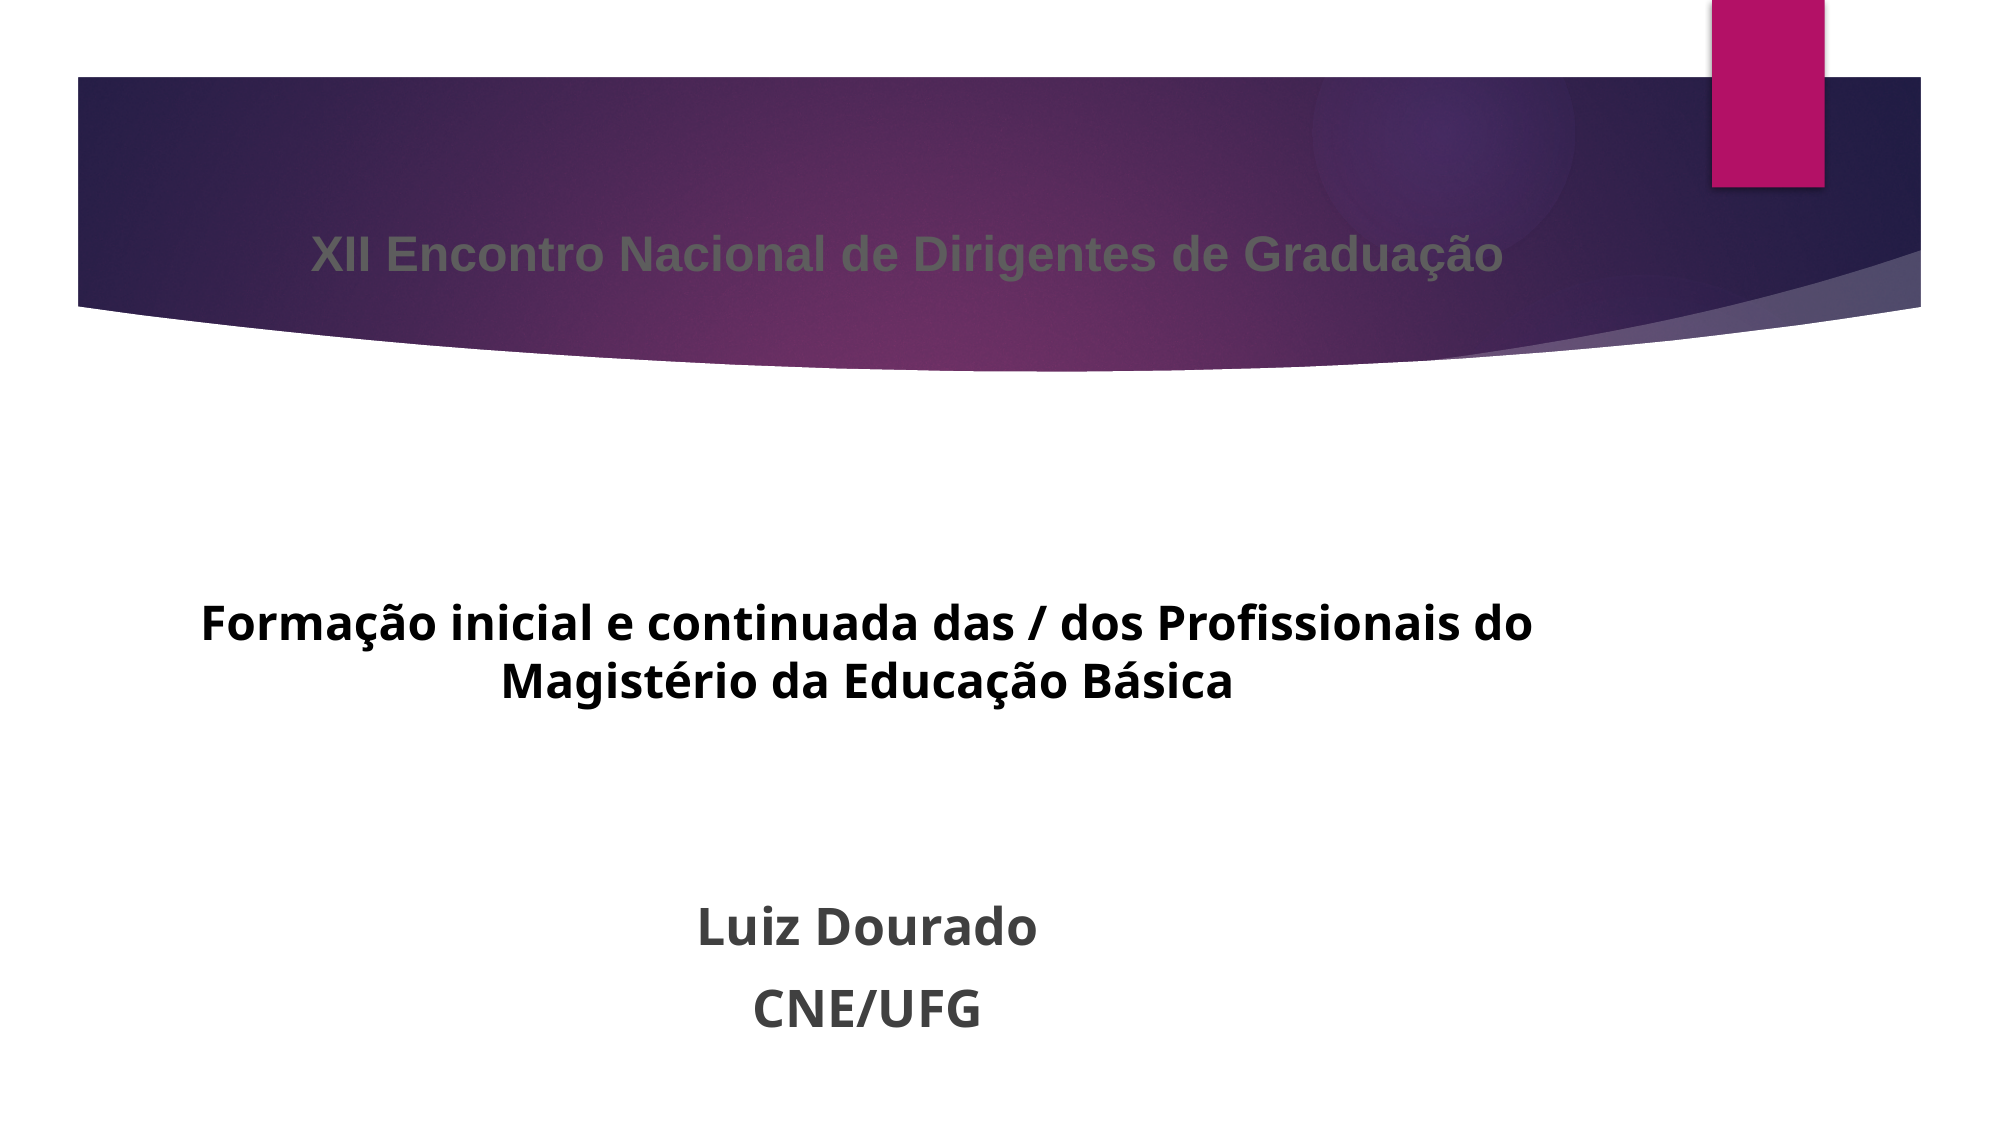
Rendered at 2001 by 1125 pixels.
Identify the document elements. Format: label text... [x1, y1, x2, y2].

list Formação inicial e continuada das / dos Profissionais do Magistério da Educação Básica Luiz Dourado CNE/UFG [111, 338, 1562, 1053]
title XII Encontro Nacional de Dirigentes de Graduação [189, 196, 1627, 307]
